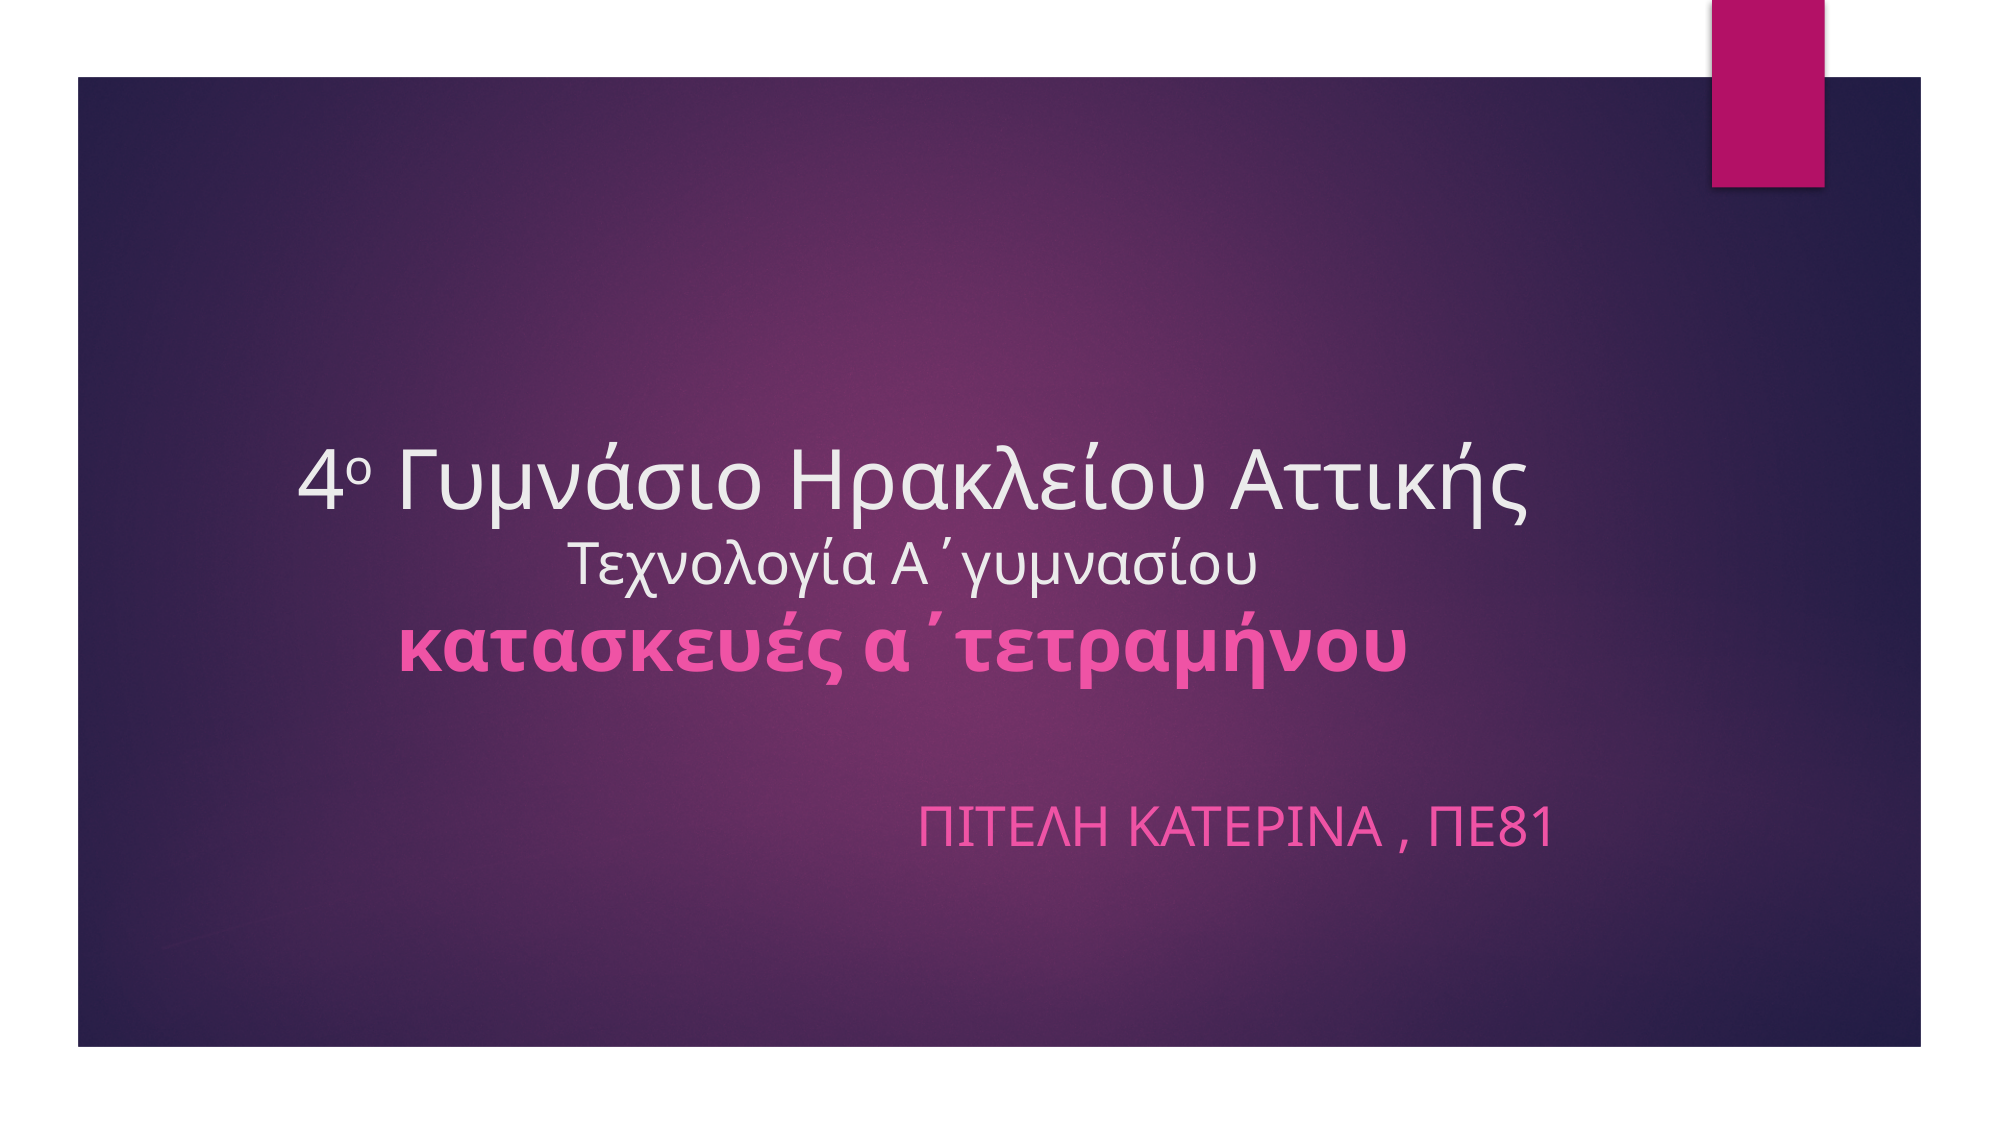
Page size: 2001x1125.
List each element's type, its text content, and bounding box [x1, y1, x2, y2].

title 4ο Γυμνάσιο Ηρακλείου Αττικής Τεχνολογία Α΄γυμνασίου κατασκευές α΄τετραμήνου [189, 344, 1638, 783]
subtitle Πιτελη κατερινα , πε81 [189, 783, 1638, 925]
